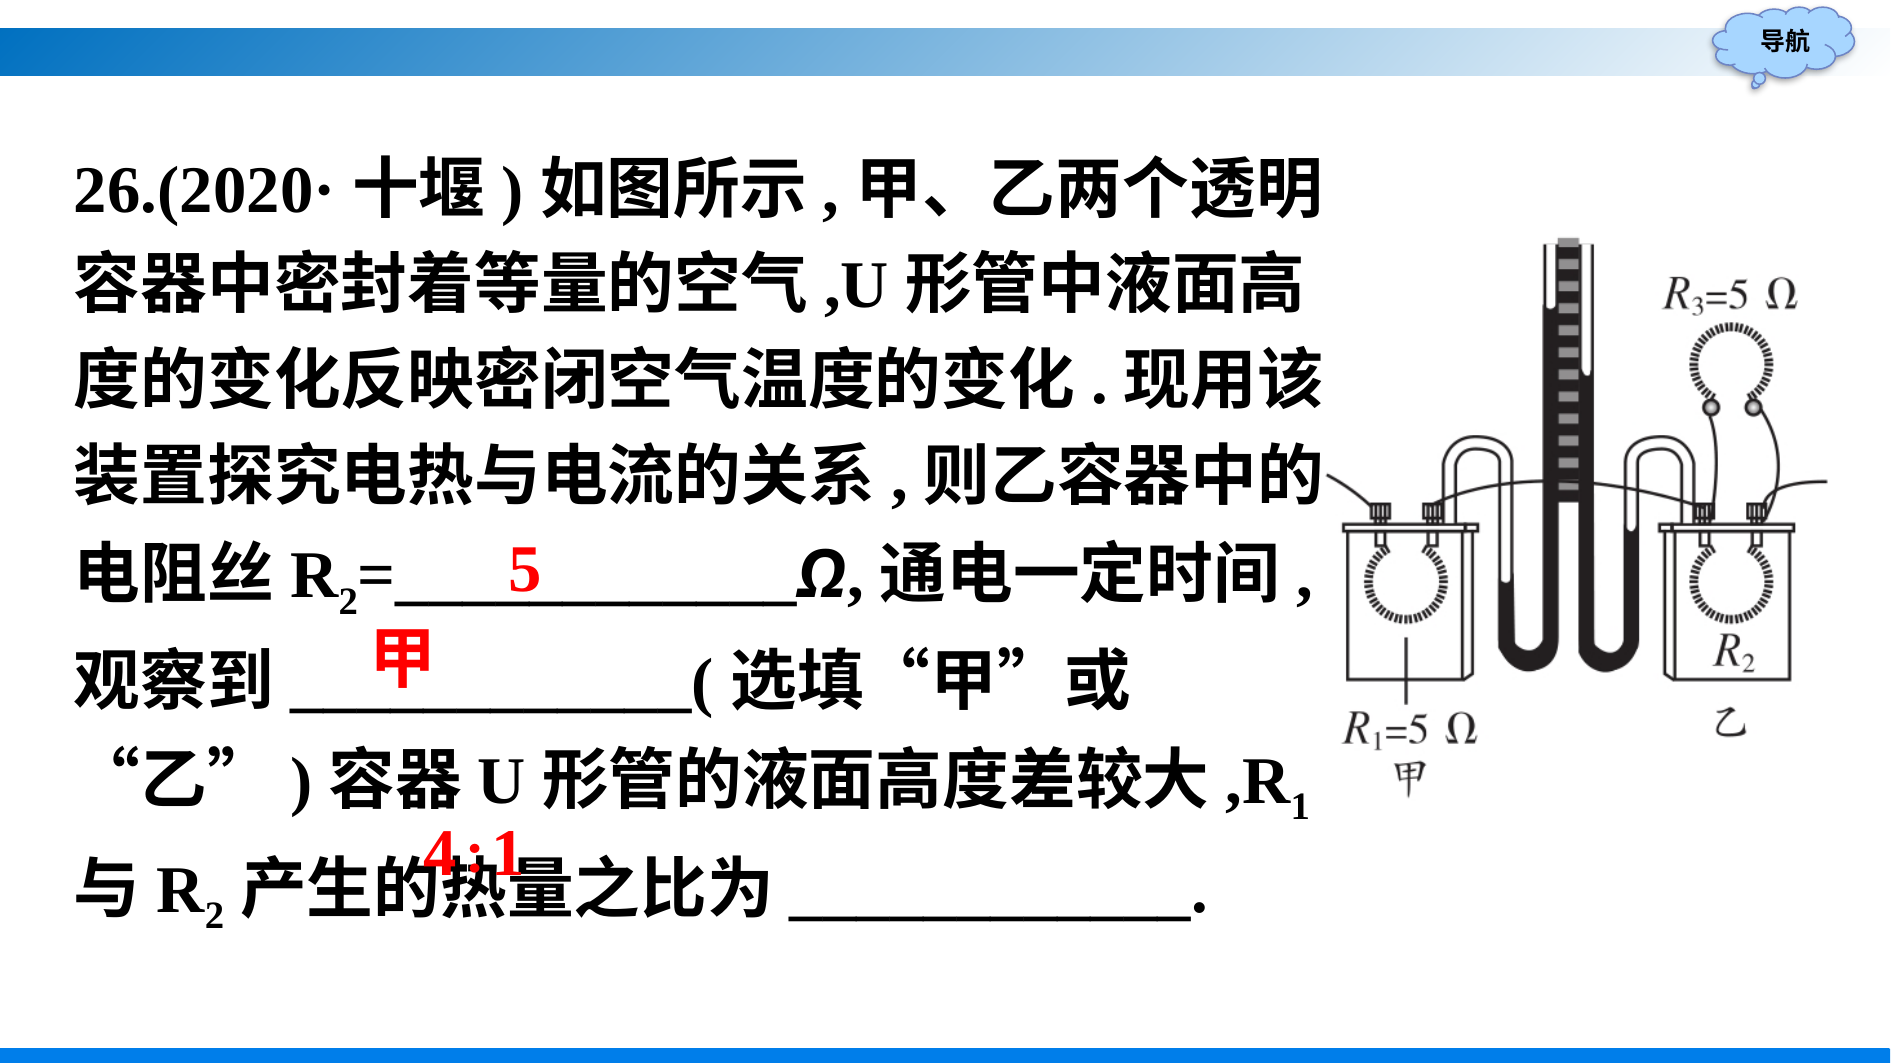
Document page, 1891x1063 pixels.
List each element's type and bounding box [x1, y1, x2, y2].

text_box [59, 121, 1829, 913]
